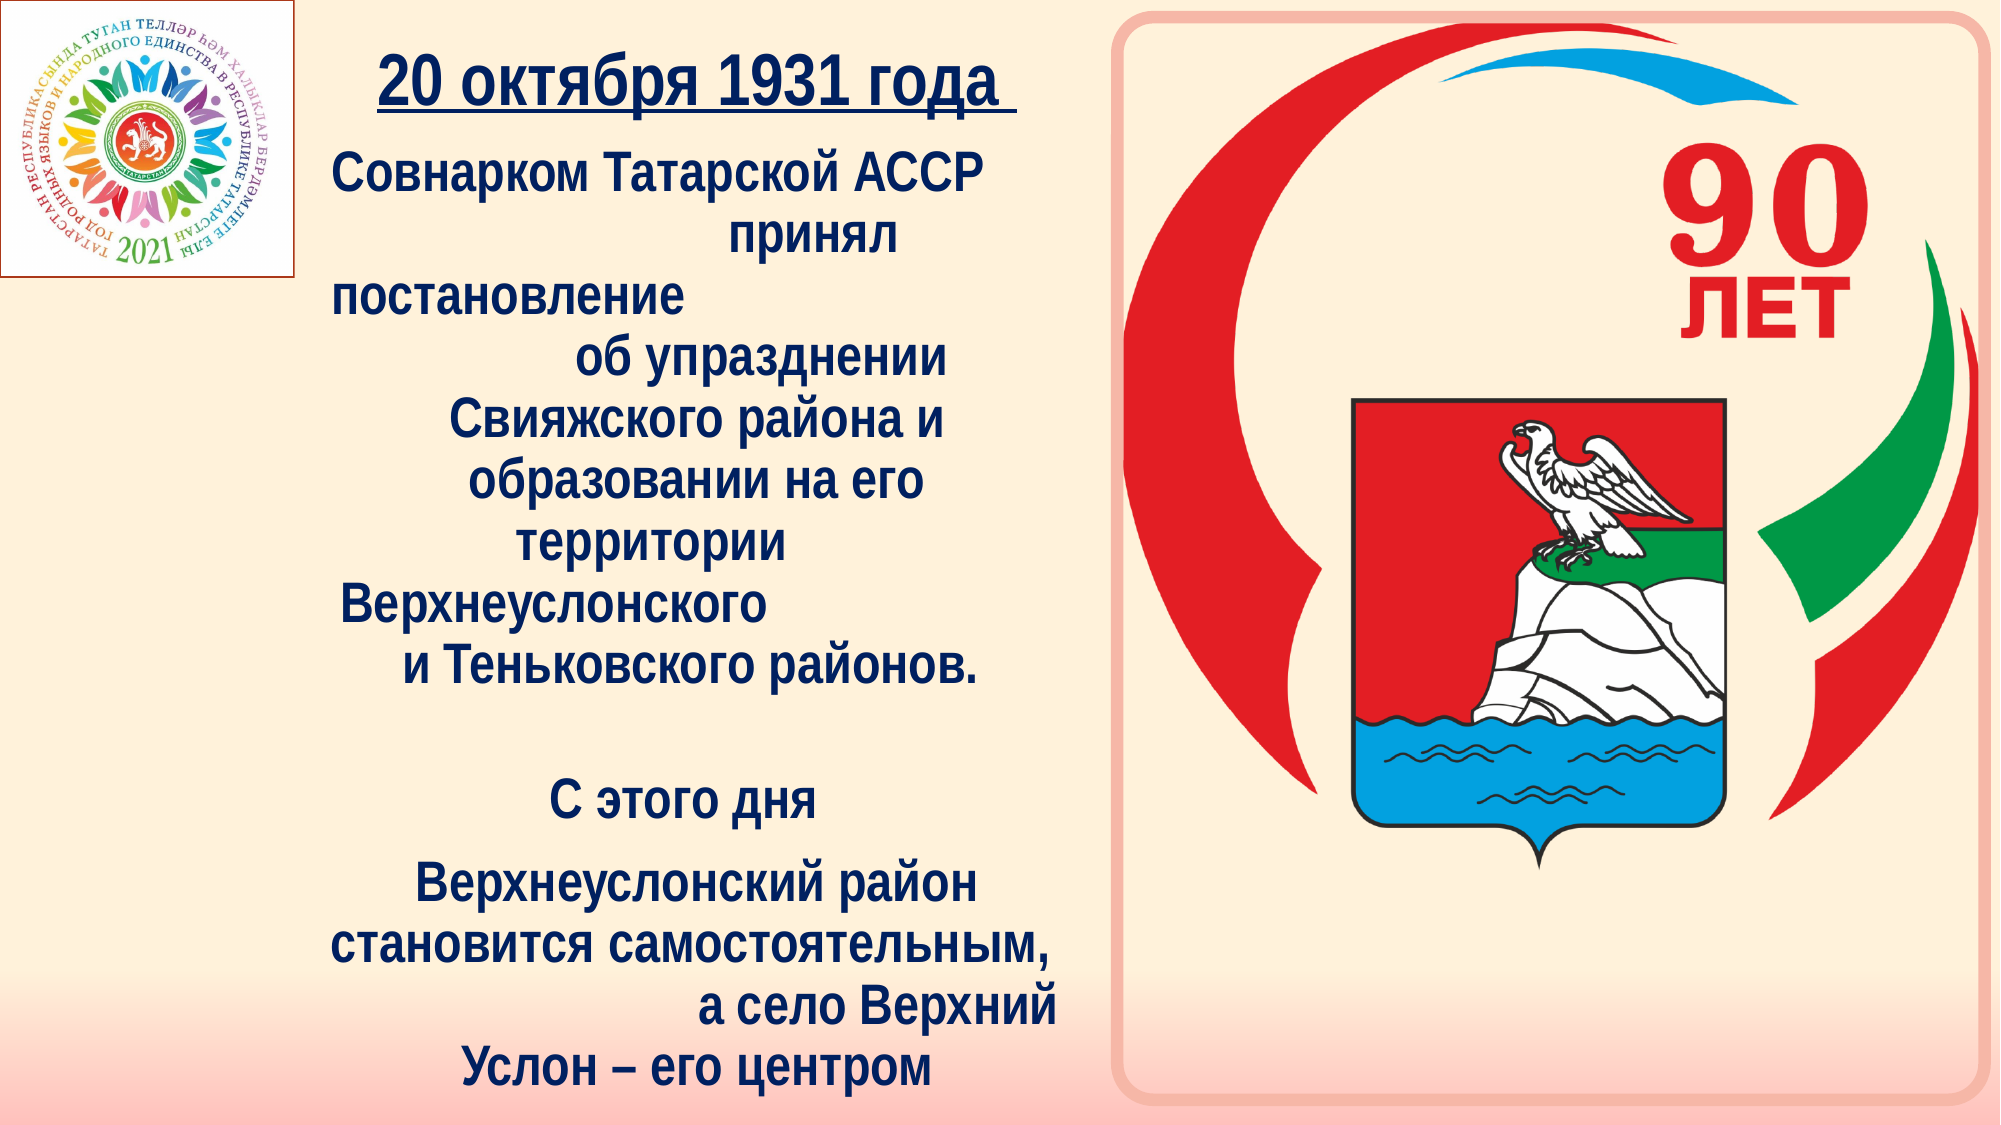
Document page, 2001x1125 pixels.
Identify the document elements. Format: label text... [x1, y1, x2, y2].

list 20 октября 1931 года Совнарком Татарской АССР принял постановление об упразднении Свияжского района и образовании на его территории Верхнеуслонского и Теньковского районов. С этого дня Верхнеуслонский район становится самостоятельным, а село Верхний Услон – его центром [313, 34, 1081, 1108]
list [1117, 17, 1985, 1100]
picture [1, 1, 293, 276]
